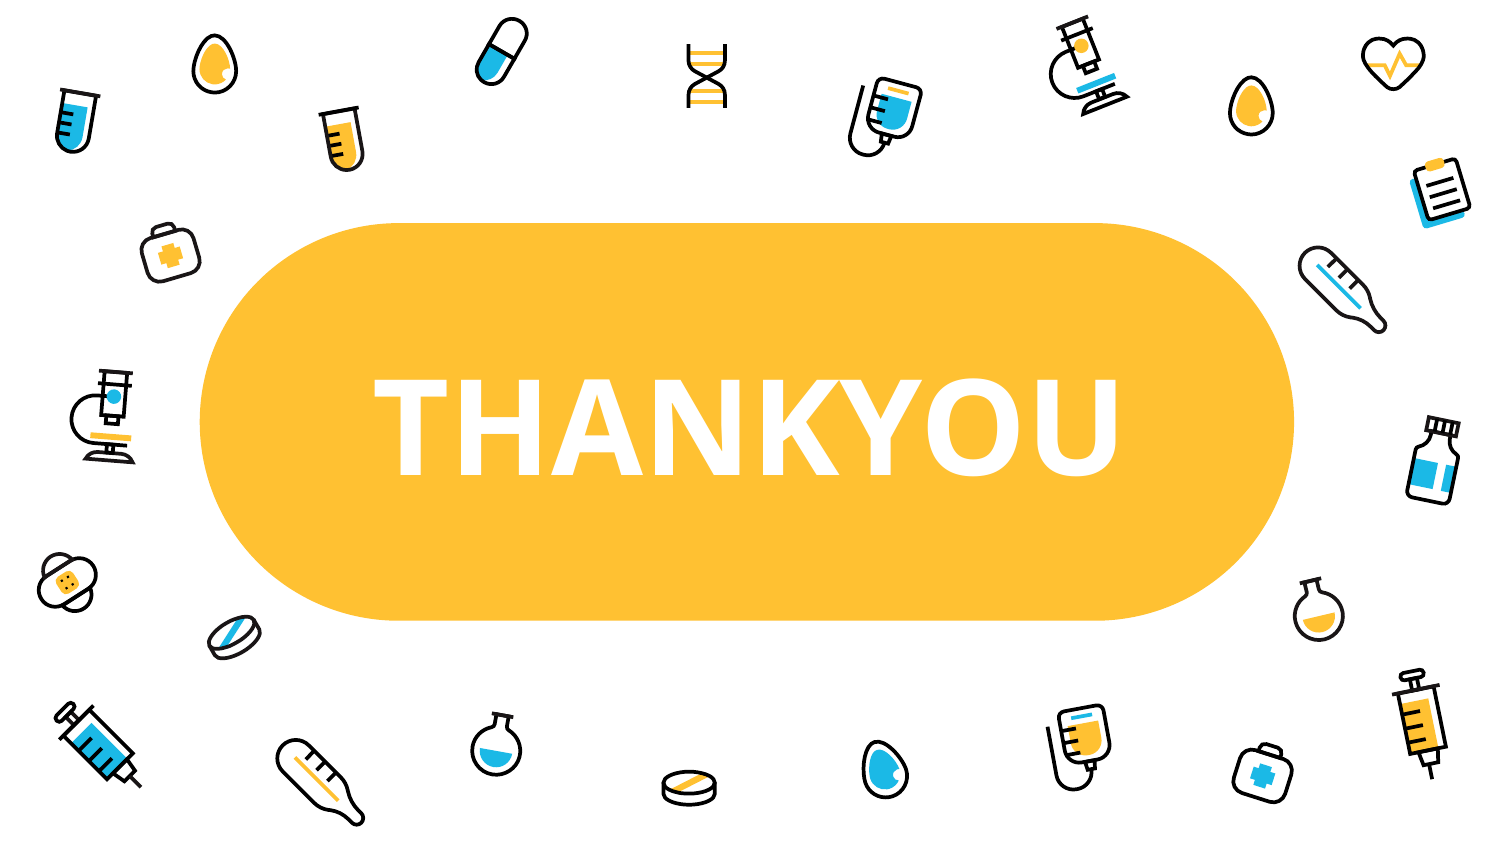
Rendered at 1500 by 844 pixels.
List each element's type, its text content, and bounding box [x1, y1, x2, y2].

title THANKYOU [118, 235, 1382, 609]
